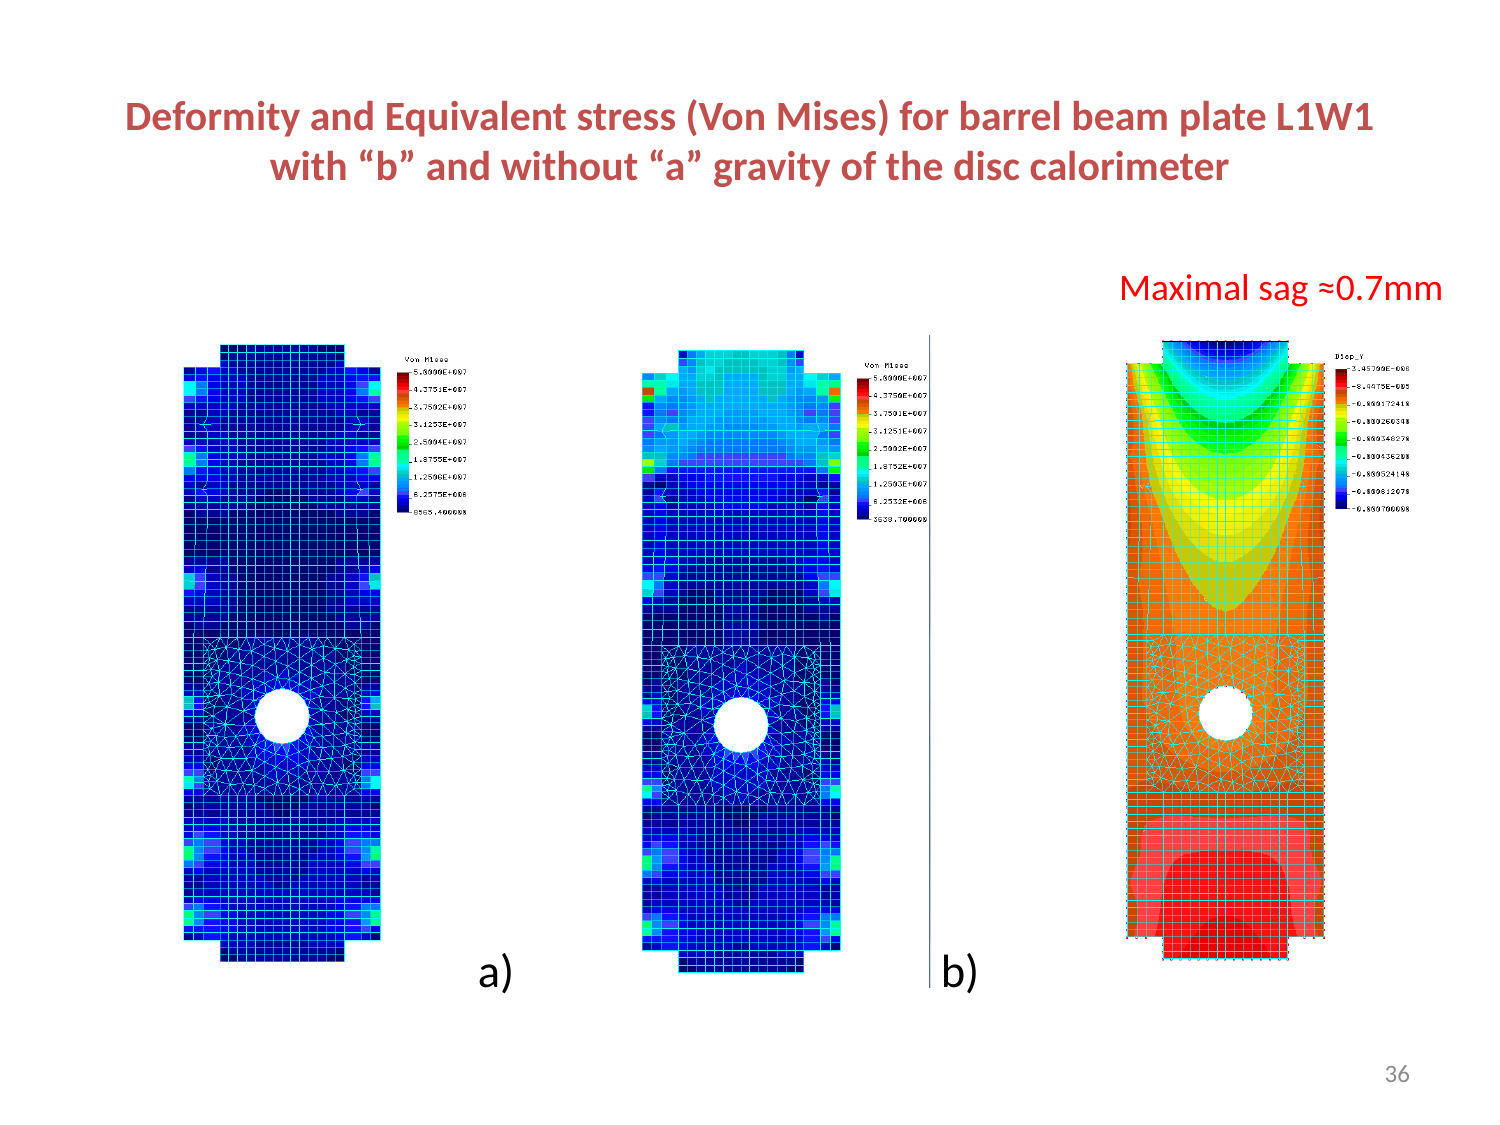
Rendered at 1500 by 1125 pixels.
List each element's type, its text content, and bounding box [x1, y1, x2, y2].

title Deformity and Equivalent stress (Von Mises) for barrel beam plate L1W1 with “b” and without “a” gravity of the disc calorimeter [75, 45, 1425, 233]
text_box Maximal sag ≈0.7mm [1104, 255, 1471, 315]
picture [1015, 314, 1418, 983]
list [147, 316, 987, 1021]
slide_number 36 [1074, 1042, 1425, 1103]
